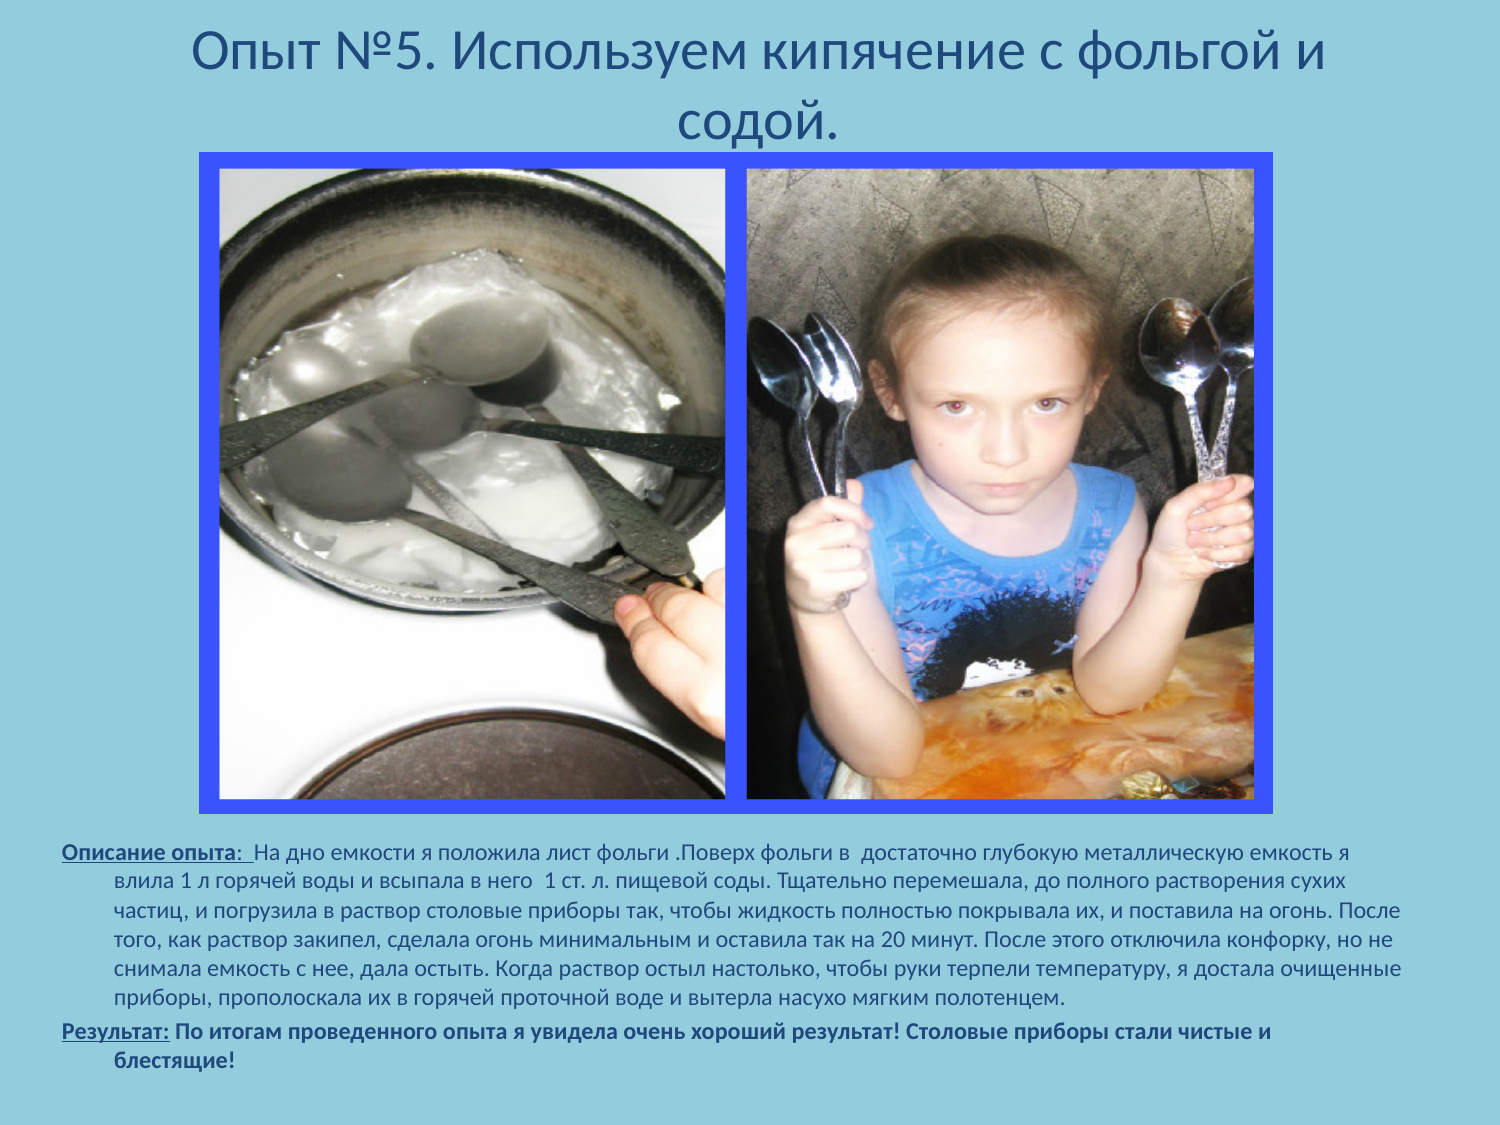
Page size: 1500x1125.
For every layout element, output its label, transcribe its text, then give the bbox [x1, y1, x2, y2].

list Описание опыта: На дно емкости я положила лист фольги .Поверх фольги в достаточно глубокую металлическую емкость я влила 1 л горячей воды и всыпала в него 1 ст. л. пищевой соды. Тщательно перемешала, до полного растворения сухих частиц, и погрузила в раствор столовые приборы так, чтобы жидкость полностью покрывала их, и поставила на огонь. После того, как раствор закипел, сделала огонь минимальным и оставила так на 20 минут. После этого отключила конфорку, но не снимала емкость с нее, дала остыть. Когда раствор остыл настолько, чтобы руки терпели температуру, я достала очищенные приборы, прополоскала их в горячей проточной воде и вытерла насухо мягким полотенцем. Результат: По итогам проведенного опыта я увидела очень хороший результат! Столовые приборы стали чистые и блестящие! [46, 117, 1425, 1090]
picture [198, 152, 1273, 814]
title Опыт №5. Используем кипячение с фольгой и содой. [93, 45, 1425, 117]
